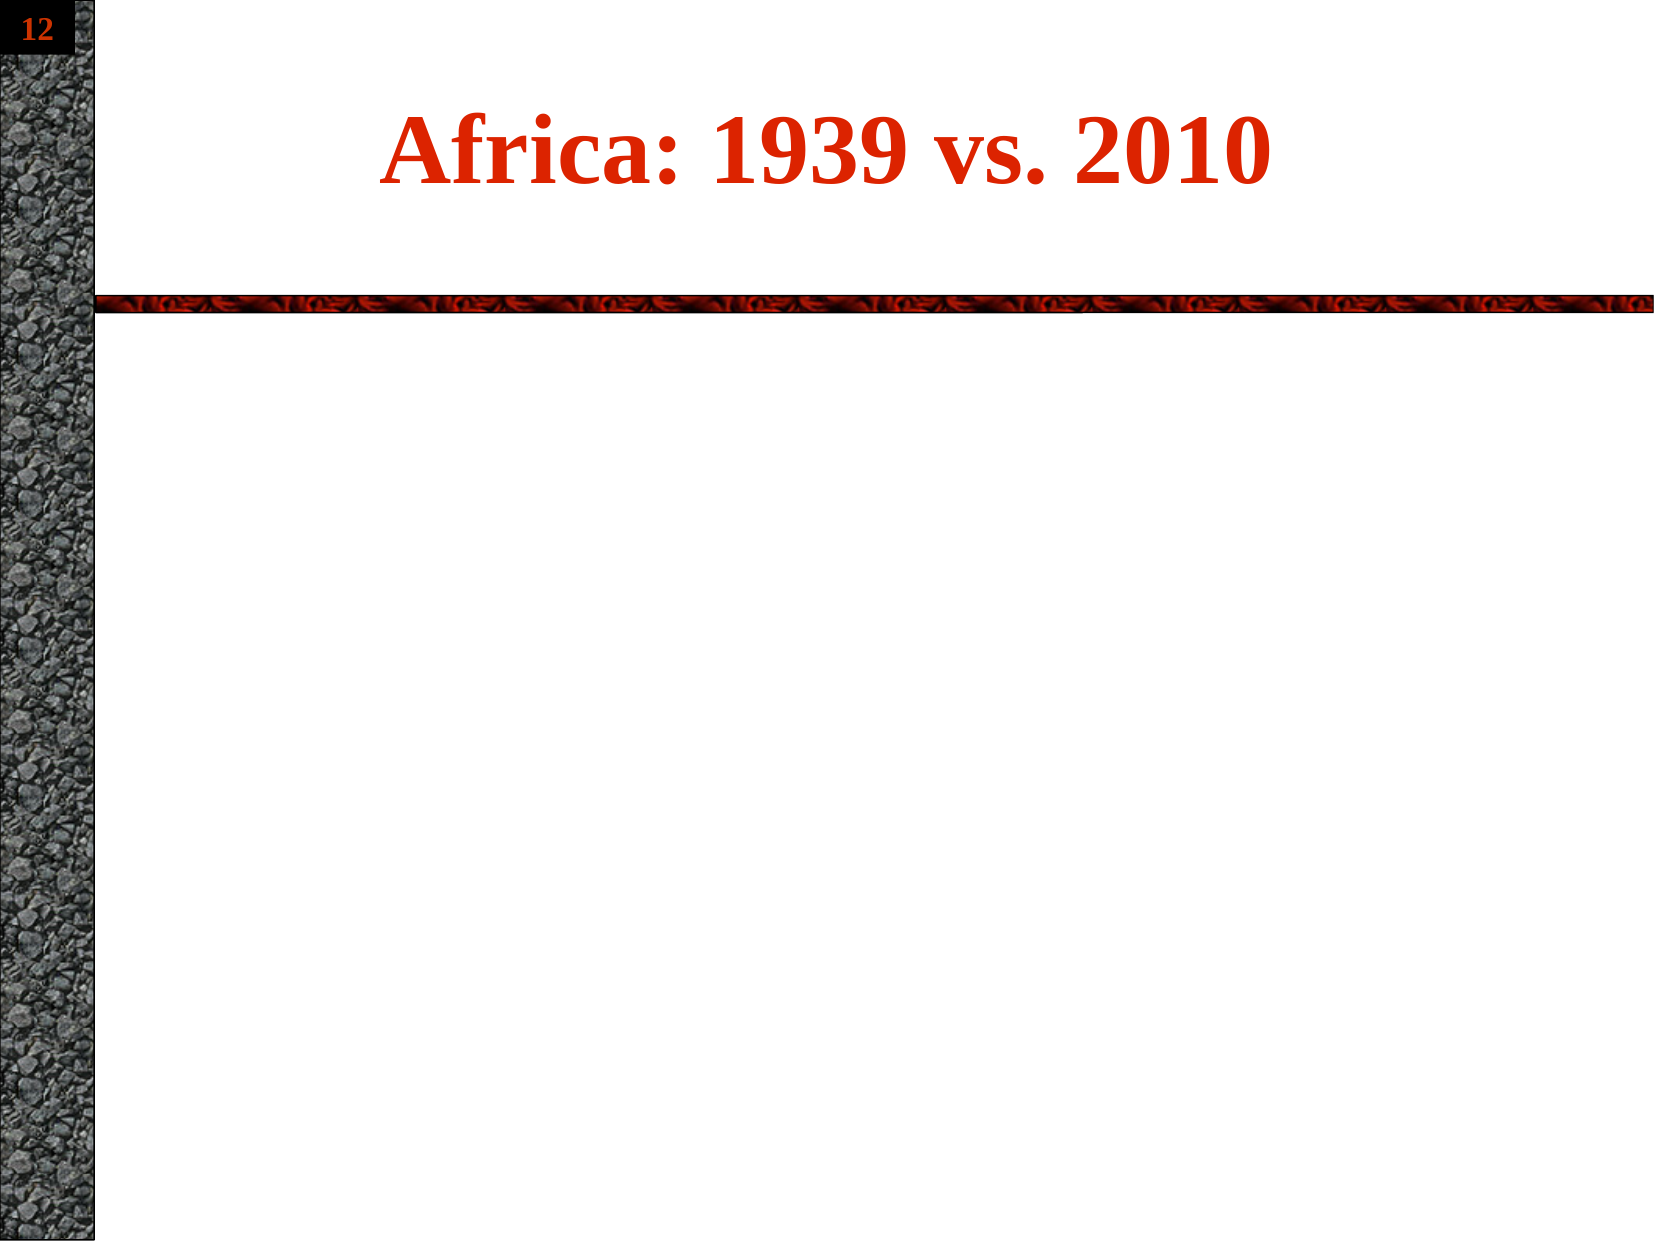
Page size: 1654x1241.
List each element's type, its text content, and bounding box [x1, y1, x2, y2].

picture [1, 1, 93, 1239]
picture [97, 297, 1652, 311]
title Africa: 1939 vs. 2010 [136, 45, 1517, 242]
